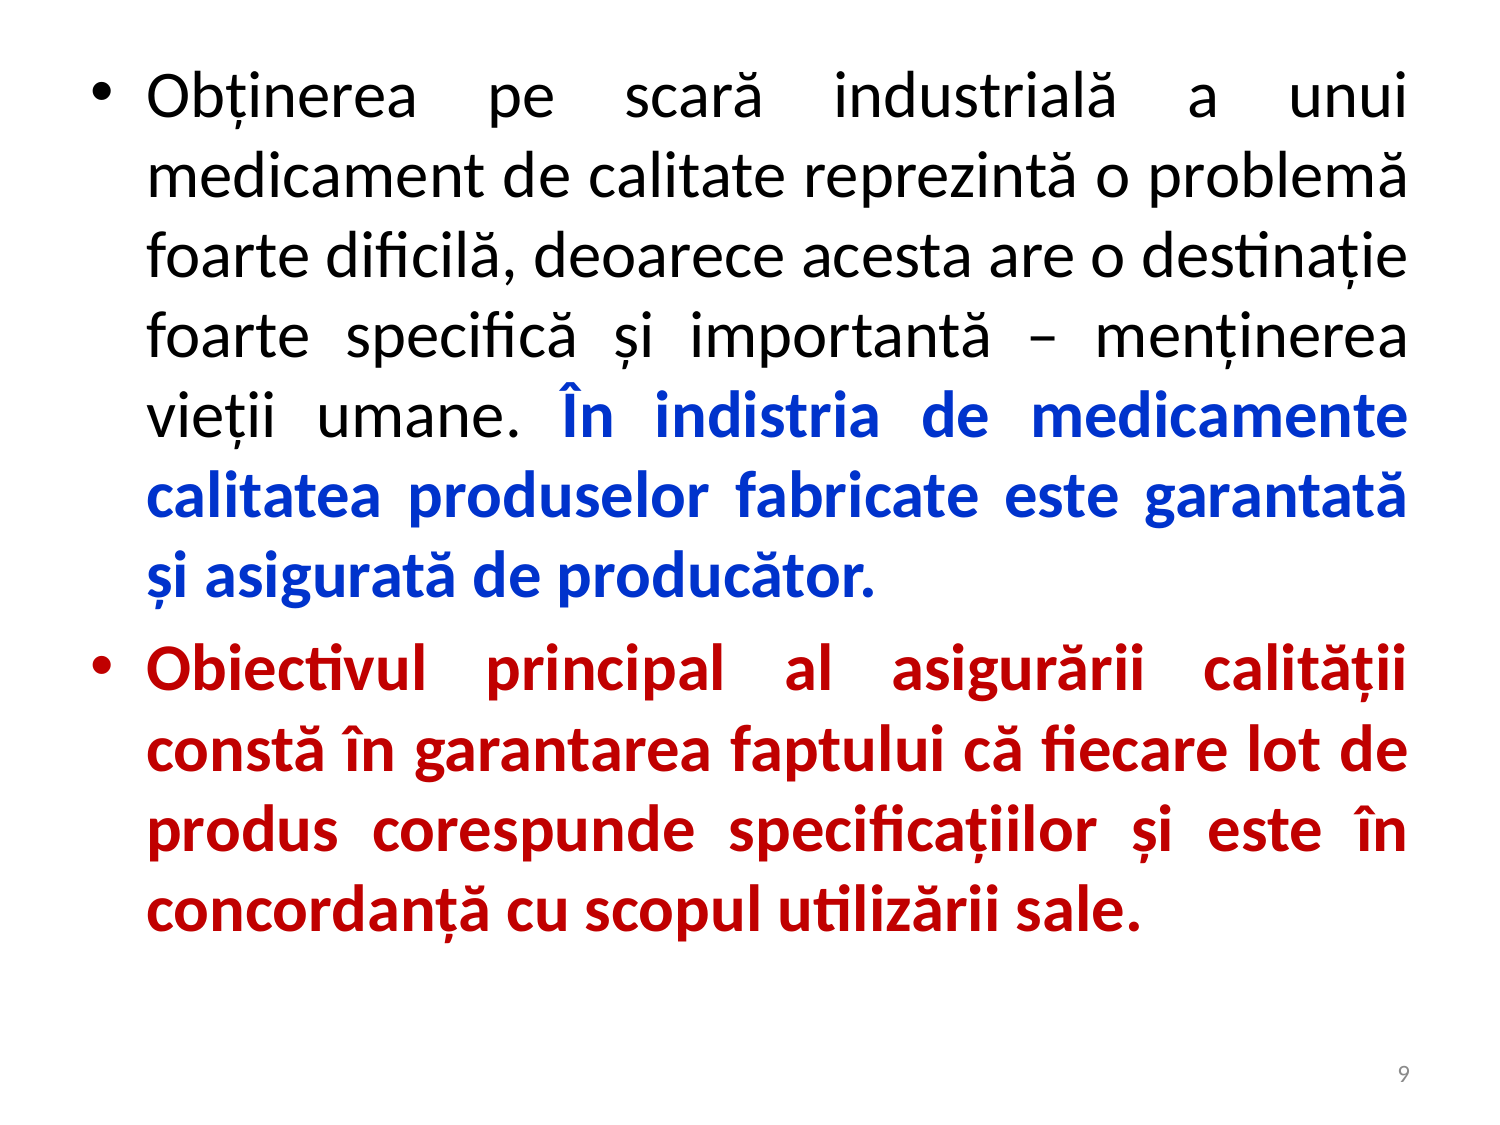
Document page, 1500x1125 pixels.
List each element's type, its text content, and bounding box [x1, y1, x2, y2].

slide_number 9 [1074, 1042, 1425, 1103]
list Obținerea pe scară industrială a unui medicament de calitate reprezintă o problemă foarte dificilă, deoarece acesta are o destinație foarte specifică și importantă – menținerea vieții umane. În indistria de medicamente calitatea produselor fabricate este garantată și asigurată de producător. Obiectivul principal al asigurării calității constă în garantarea faptului că fiecare lot de produs corespunde specificațiilor și este în concordanță cu scopul utilizării sale. [75, 42, 1425, 1005]
